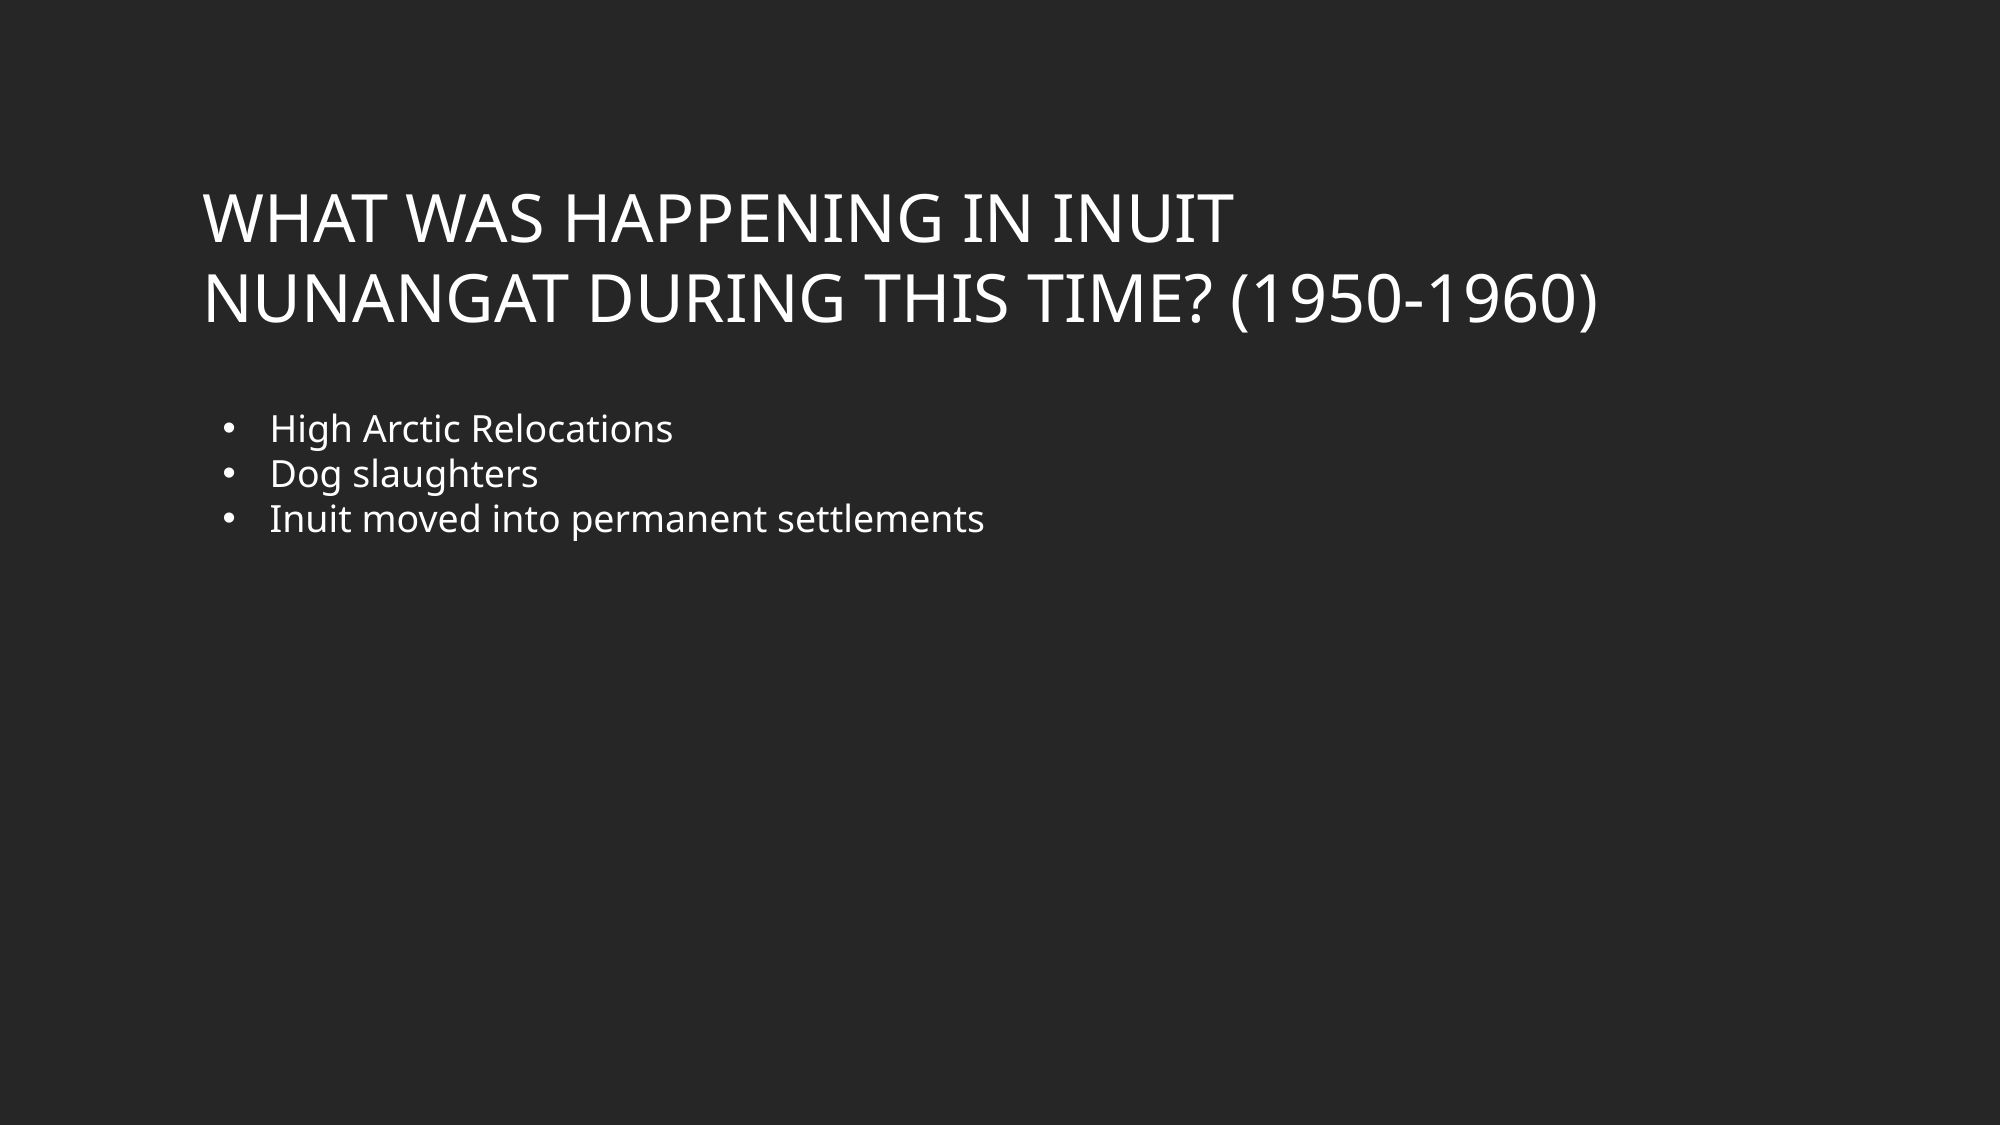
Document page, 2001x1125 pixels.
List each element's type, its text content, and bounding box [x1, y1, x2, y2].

title WHAT WAS HAPPENING IN iNUIT nuNANGAT DURING THIS TIME? (1950-1960) [187, 99, 1813, 413]
text_box High Arctic Relocations Dog slaughters Inuit moved into permanent settlements [207, 397, 1636, 548]
